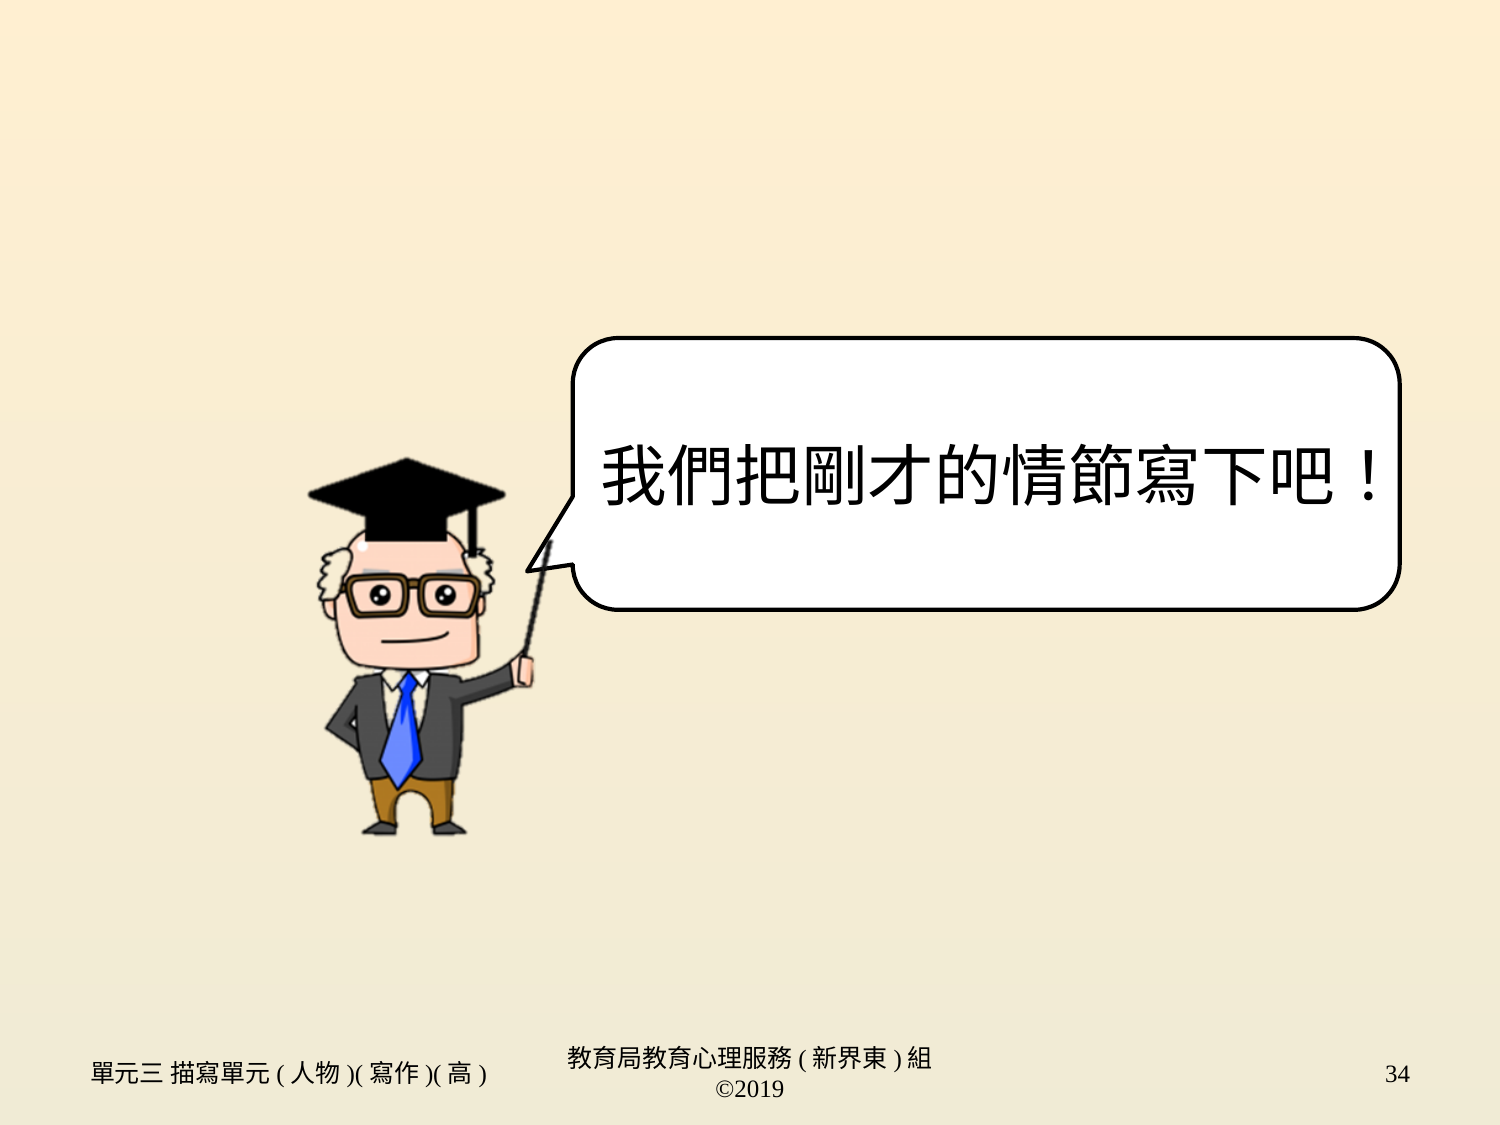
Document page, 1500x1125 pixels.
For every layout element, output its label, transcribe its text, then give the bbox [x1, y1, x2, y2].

slide_number 34 [1074, 1042, 1425, 1103]
picture [300, 385, 665, 849]
slide_number 單元三 描寫單元(人物)(寫作)(高) [75, 1042, 502, 1103]
text_box 我們把剛才的情節寫下吧！ [570, 335, 1402, 612]
footer 教育局教育心理服務(新界東)組 ©2019 [512, 1042, 988, 1103]
